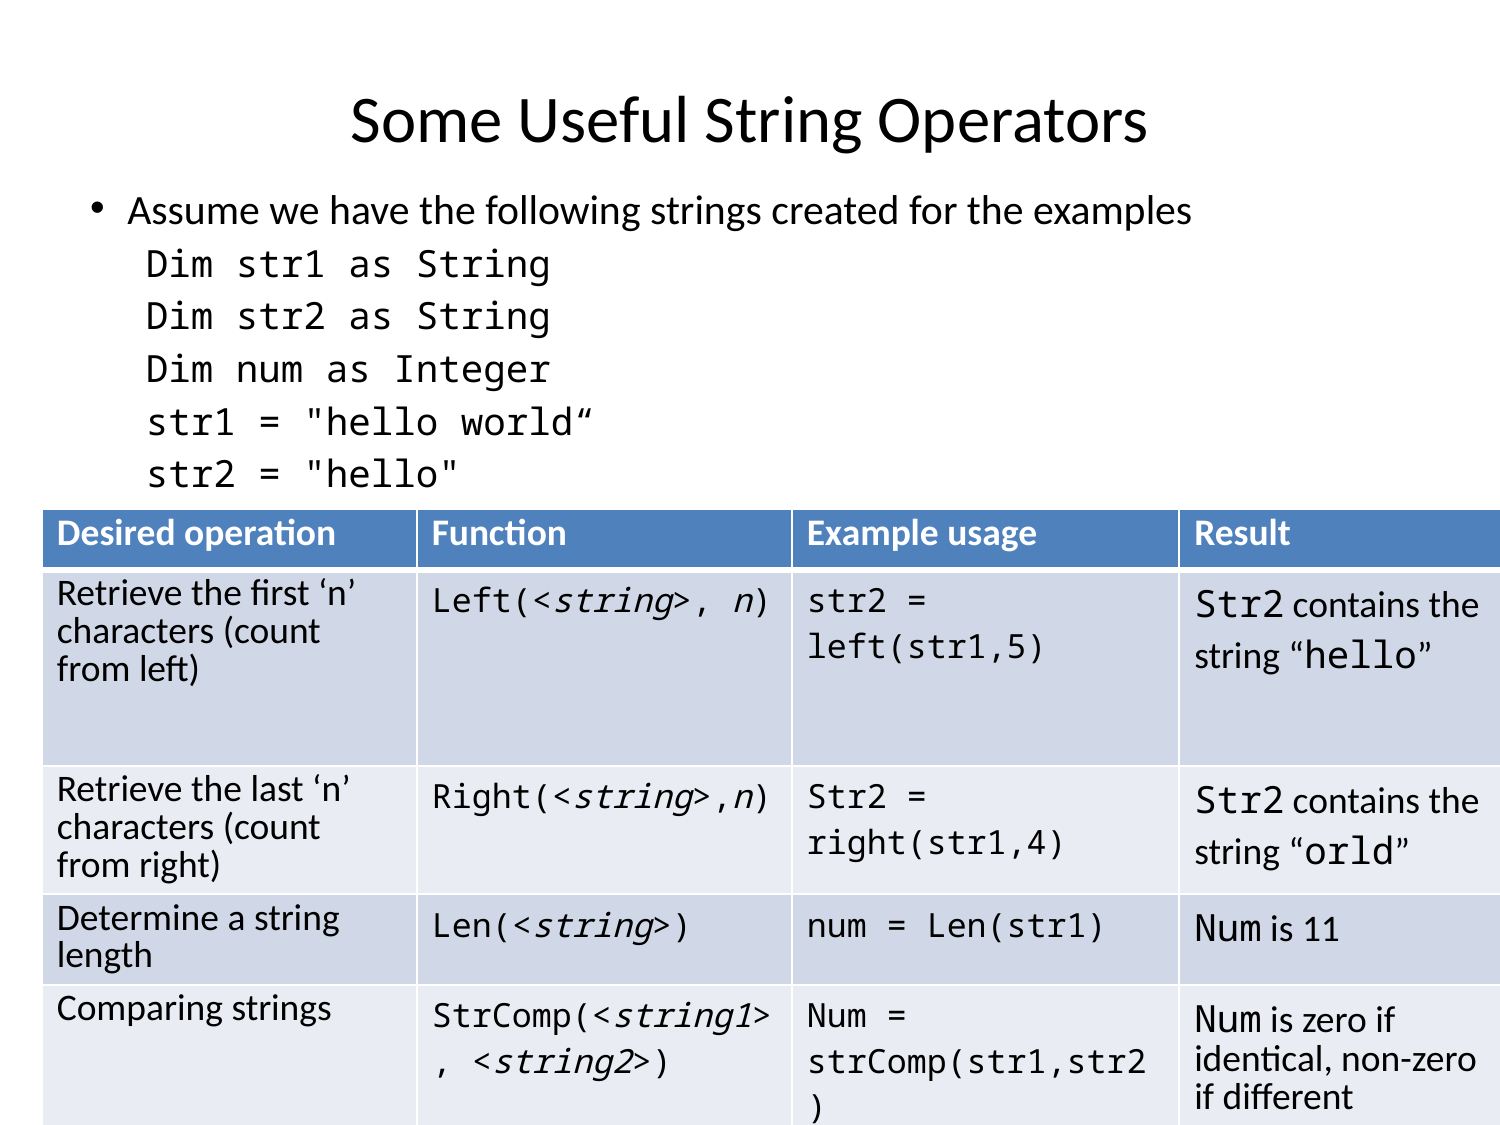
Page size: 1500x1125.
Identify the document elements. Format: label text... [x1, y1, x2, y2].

table_cell Right(<string>,n) [418, 767, 791, 893]
table_cell Num = strComp(str1,str2) [793, 986, 1178, 1125]
table_header Function [418, 510, 791, 567]
table_cell Retrieve the first ‘n’ characters (count from left) [43, 573, 416, 765]
table_cell Determine a string length [43, 895, 416, 984]
table_cell num = Len(str1) [793, 895, 1178, 984]
table_cell StrComp(<string1>, <string2>) [418, 986, 791, 1125]
table_cell Str2 = right(str1,4) [793, 767, 1178, 893]
table_header Desired operation [43, 510, 416, 567]
table_cell Left(<string>, n) [418, 573, 791, 765]
table_cell Comparing strings [43, 986, 416, 1125]
table_cell Num is 11 [1180, 895, 1500, 984]
table_cell Num is zero if identical, non-zero if different [1180, 986, 1500, 1125]
title Some Useful String Operators [74, 44, 1426, 174]
table_cell Retrieve the last ‘n’ characters (count from right) [43, 767, 416, 893]
table_cell Len(<string>) [418, 895, 791, 984]
table_cell str2 = left(str1,5) [793, 573, 1178, 765]
table_header Result [1180, 510, 1500, 567]
table_header Example usage [793, 510, 1178, 567]
table_cell Str2 contains the string “orld” [1180, 767, 1500, 893]
table_cell Str2 contains the string “hello” [1180, 573, 1500, 765]
list Assume we have the following strings created for the examples Dim str1 as String Dim str2 as String Dim num as Integer str1 = "hello world“ str2 = "hello" [74, 174, 1426, 508]
